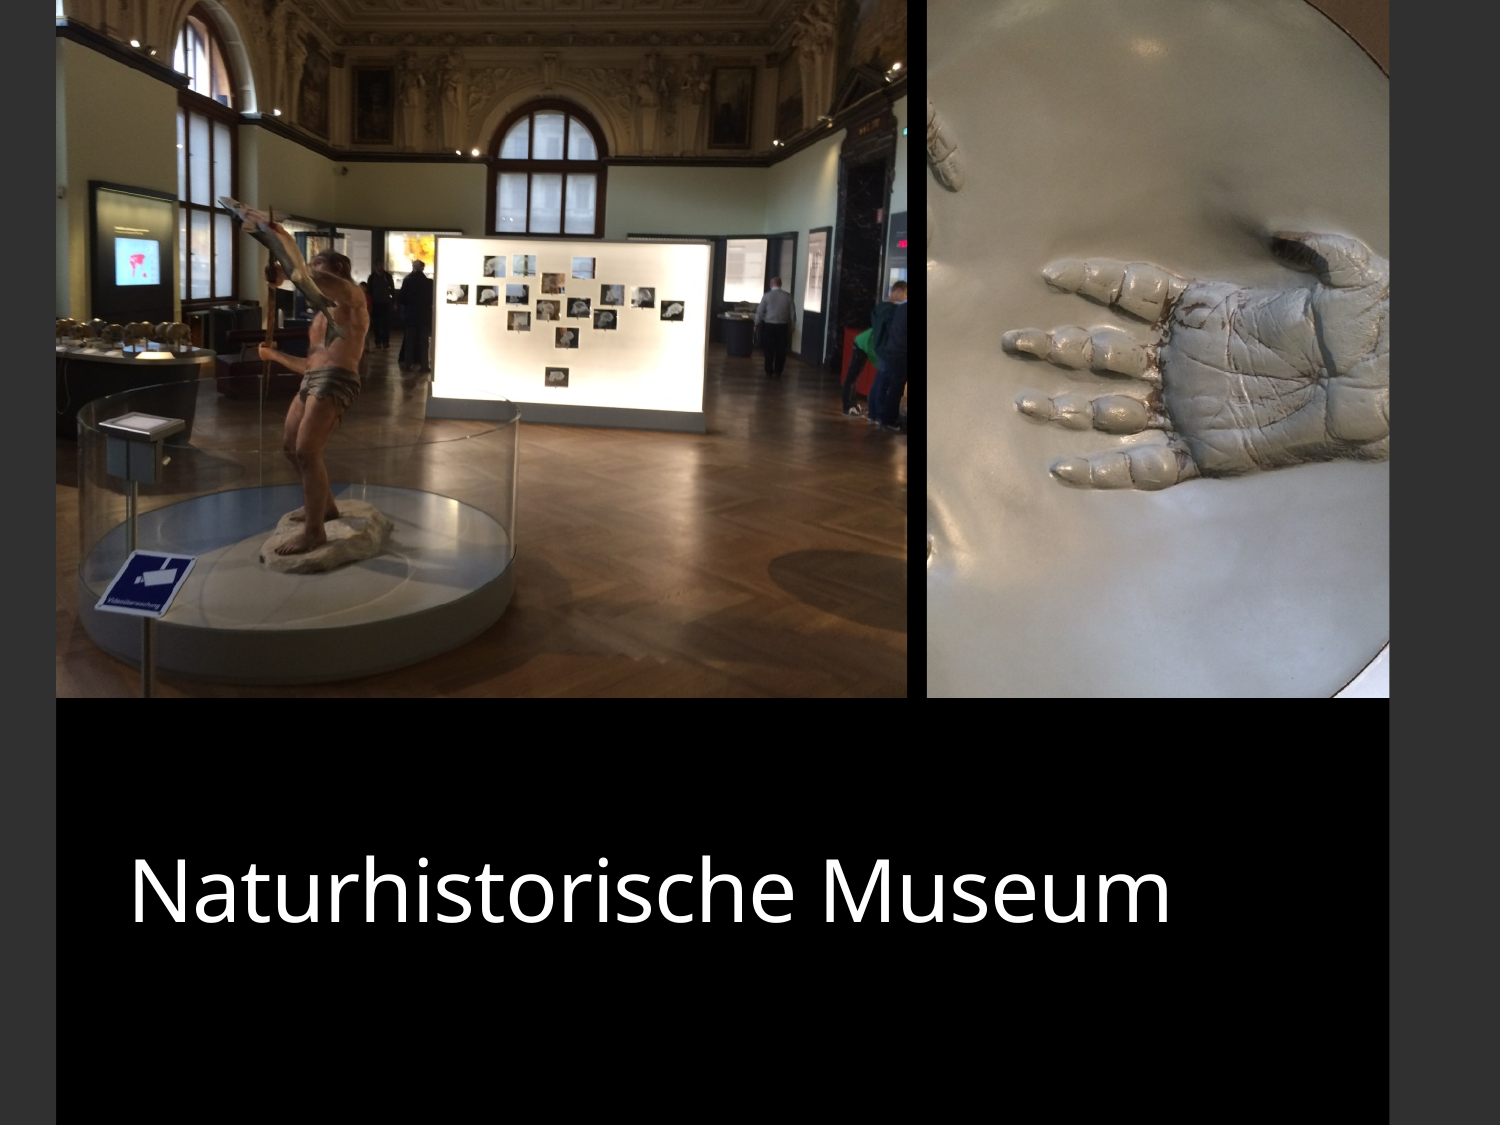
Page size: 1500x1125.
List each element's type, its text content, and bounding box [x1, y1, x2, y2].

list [55, 0, 908, 698]
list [926, 0, 1390, 698]
text_box [0, 0, 57, 1125]
title Naturhistorische Museum [112, 758, 1316, 948]
text_box [1390, 0, 1500, 1125]
text_box [57, 696, 1390, 1125]
